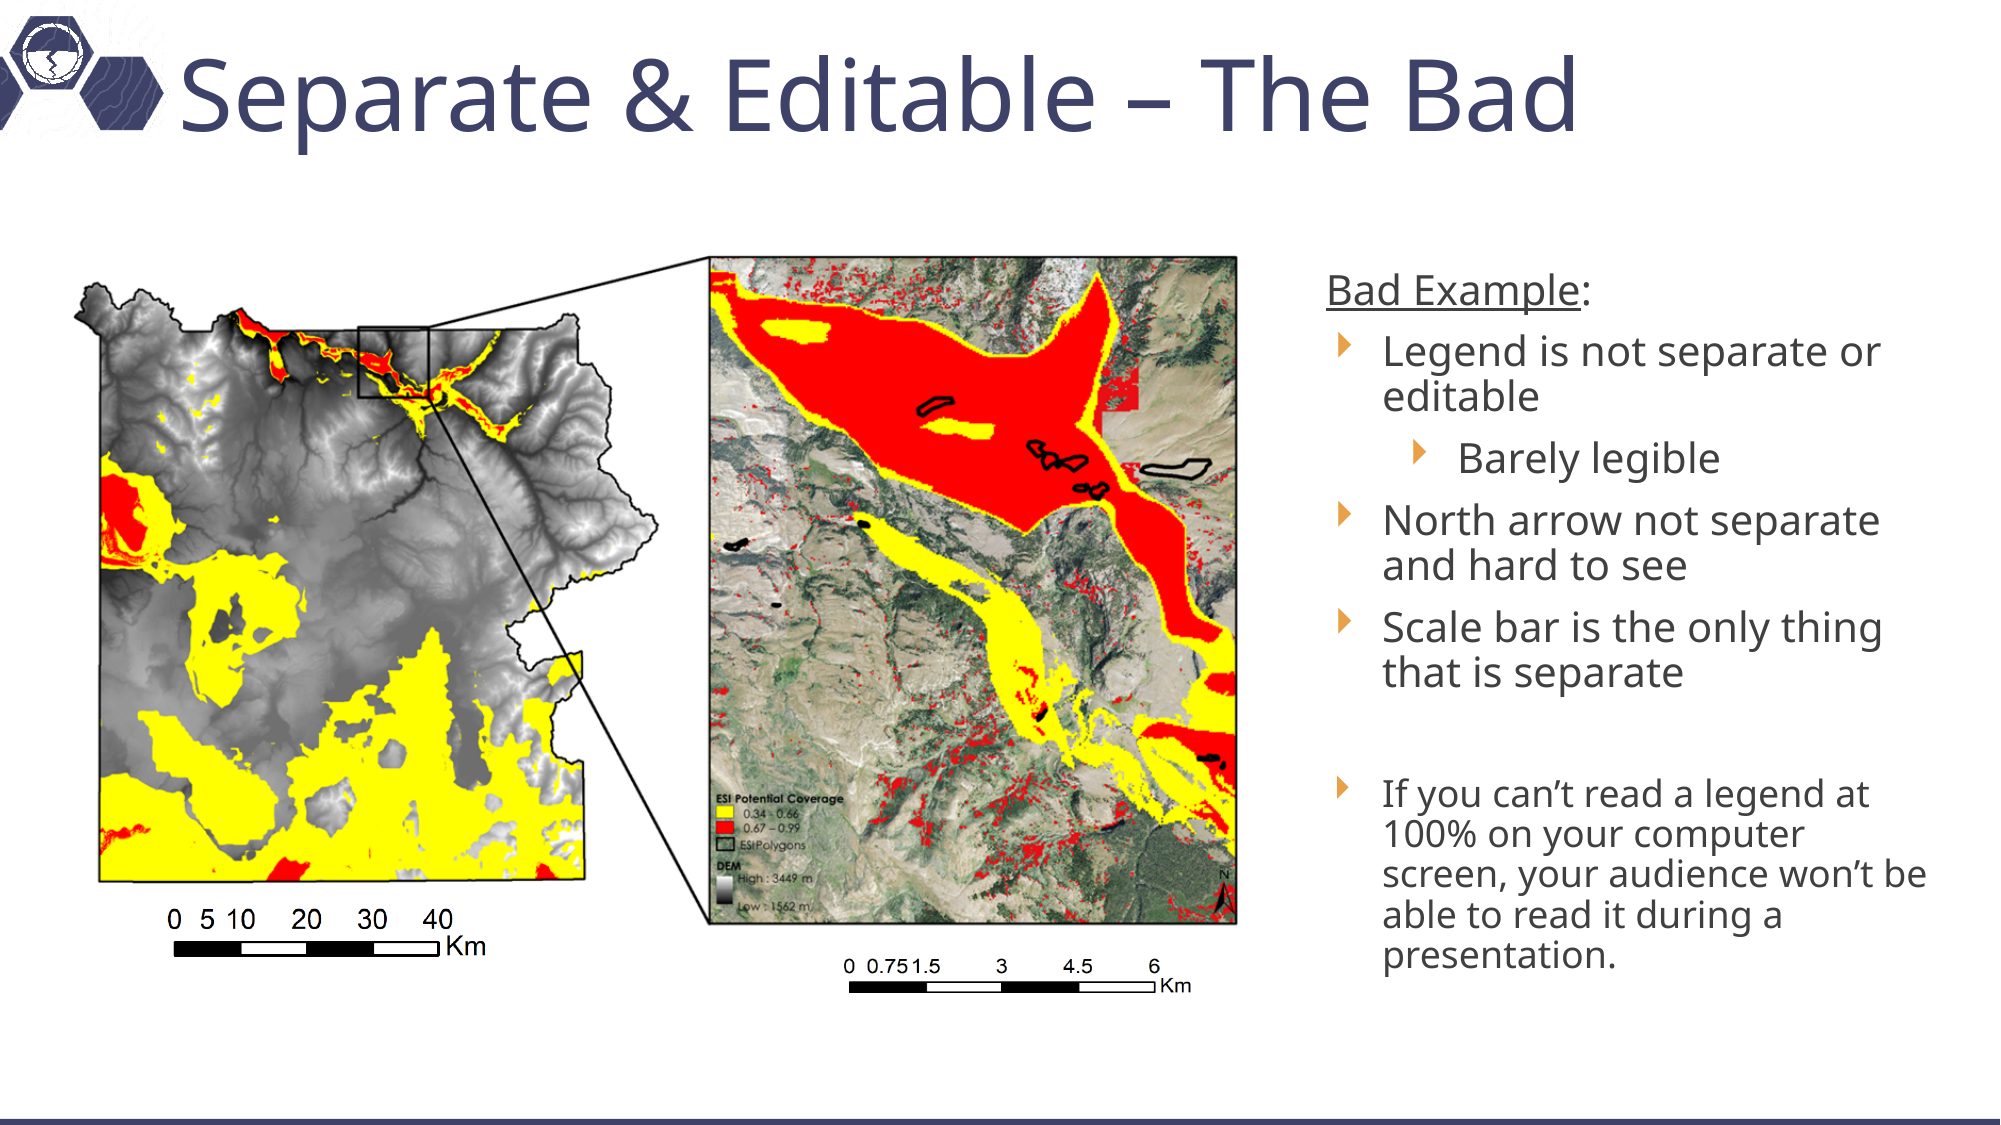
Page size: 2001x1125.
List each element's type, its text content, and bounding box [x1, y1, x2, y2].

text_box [60, 222, 1271, 1000]
list Bad Example: Legend is not separate or editable Barely legible North arrow not separate and hard to see Scale bar is the only thing that is separate If you can’t read a legend at 100% on your computer screen, your audience won’t be able to read it during a presentation. [1310, 261, 1952, 1057]
title Separate & Editable – The Bad [164, 59, 1843, 139]
picture [0, 0, 1770, 1118]
